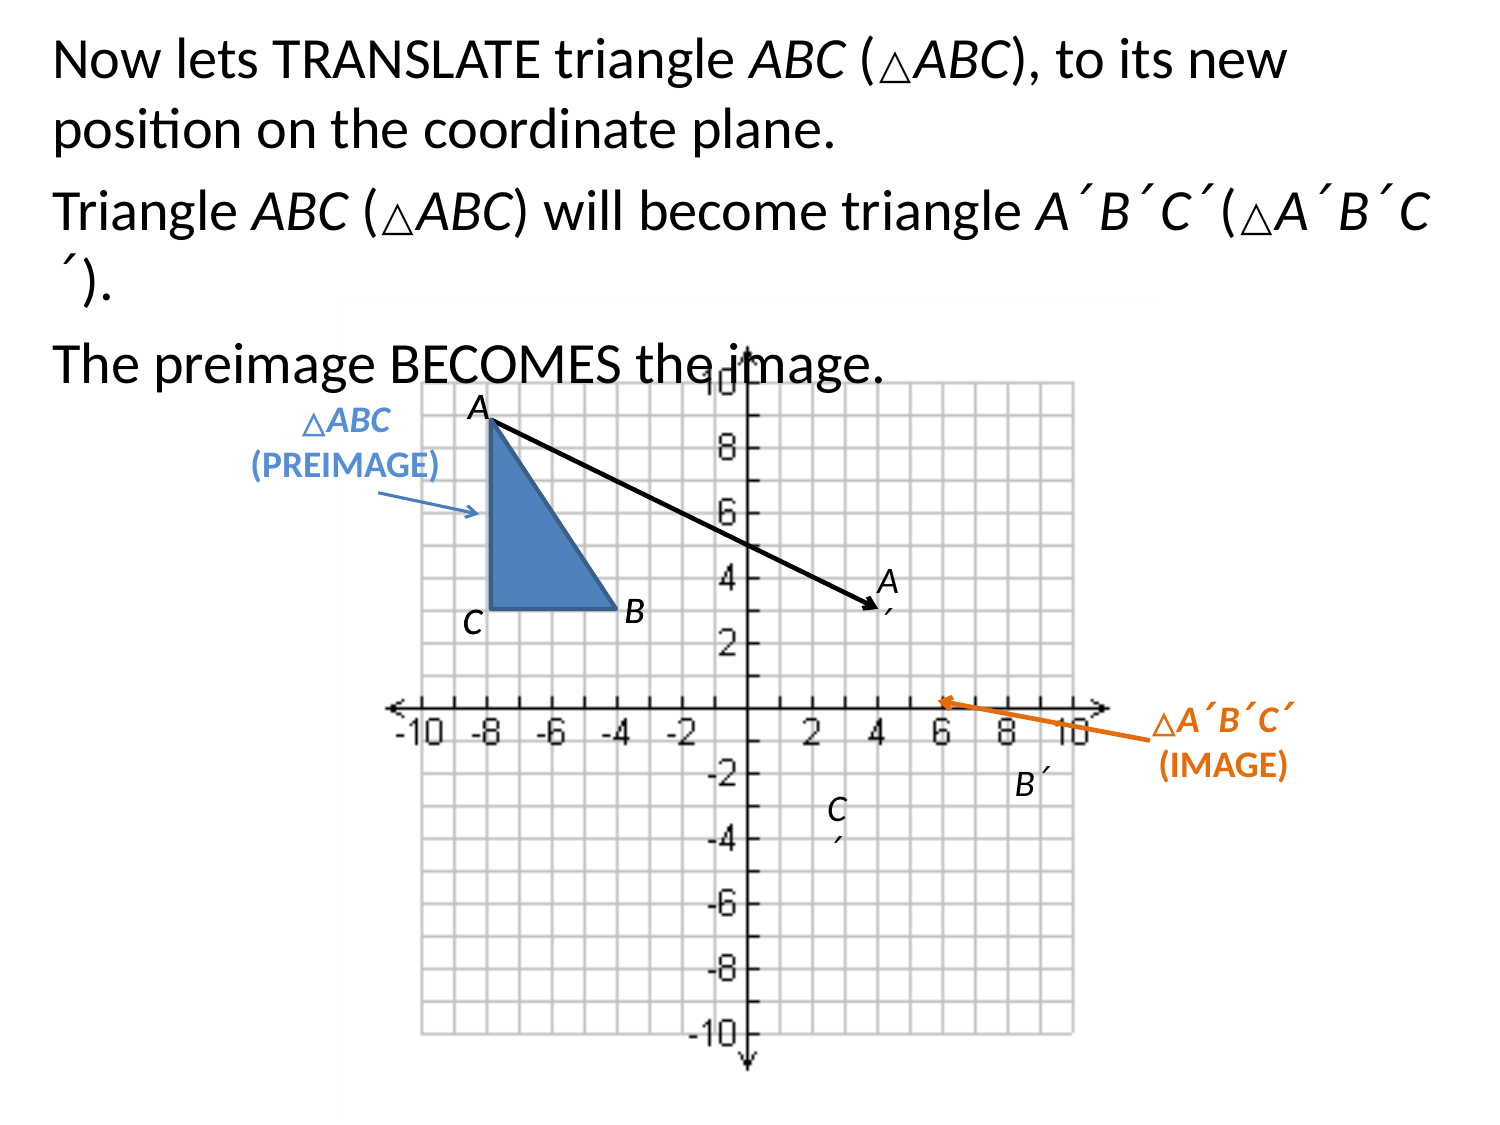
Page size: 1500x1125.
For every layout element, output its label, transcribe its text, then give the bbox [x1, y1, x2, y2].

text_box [377, 492, 480, 515]
text_box Now lets TRANSLATE triangle ABC (△ABC), to its new position on the coordinate plane. Triangle ABC (△ABC) will become triangle A´B´C´(△A´B´C´). The preimage BECOMES the image. [37, 12, 1463, 403]
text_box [490, 419, 879, 610]
text_box △A´B´C´ (IMAGE) [1157, 687, 1357, 793]
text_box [937, 700, 1151, 741]
text_box △ABC (PREIMAGE) [212, 387, 335, 493]
picture [340, 301, 1154, 1115]
